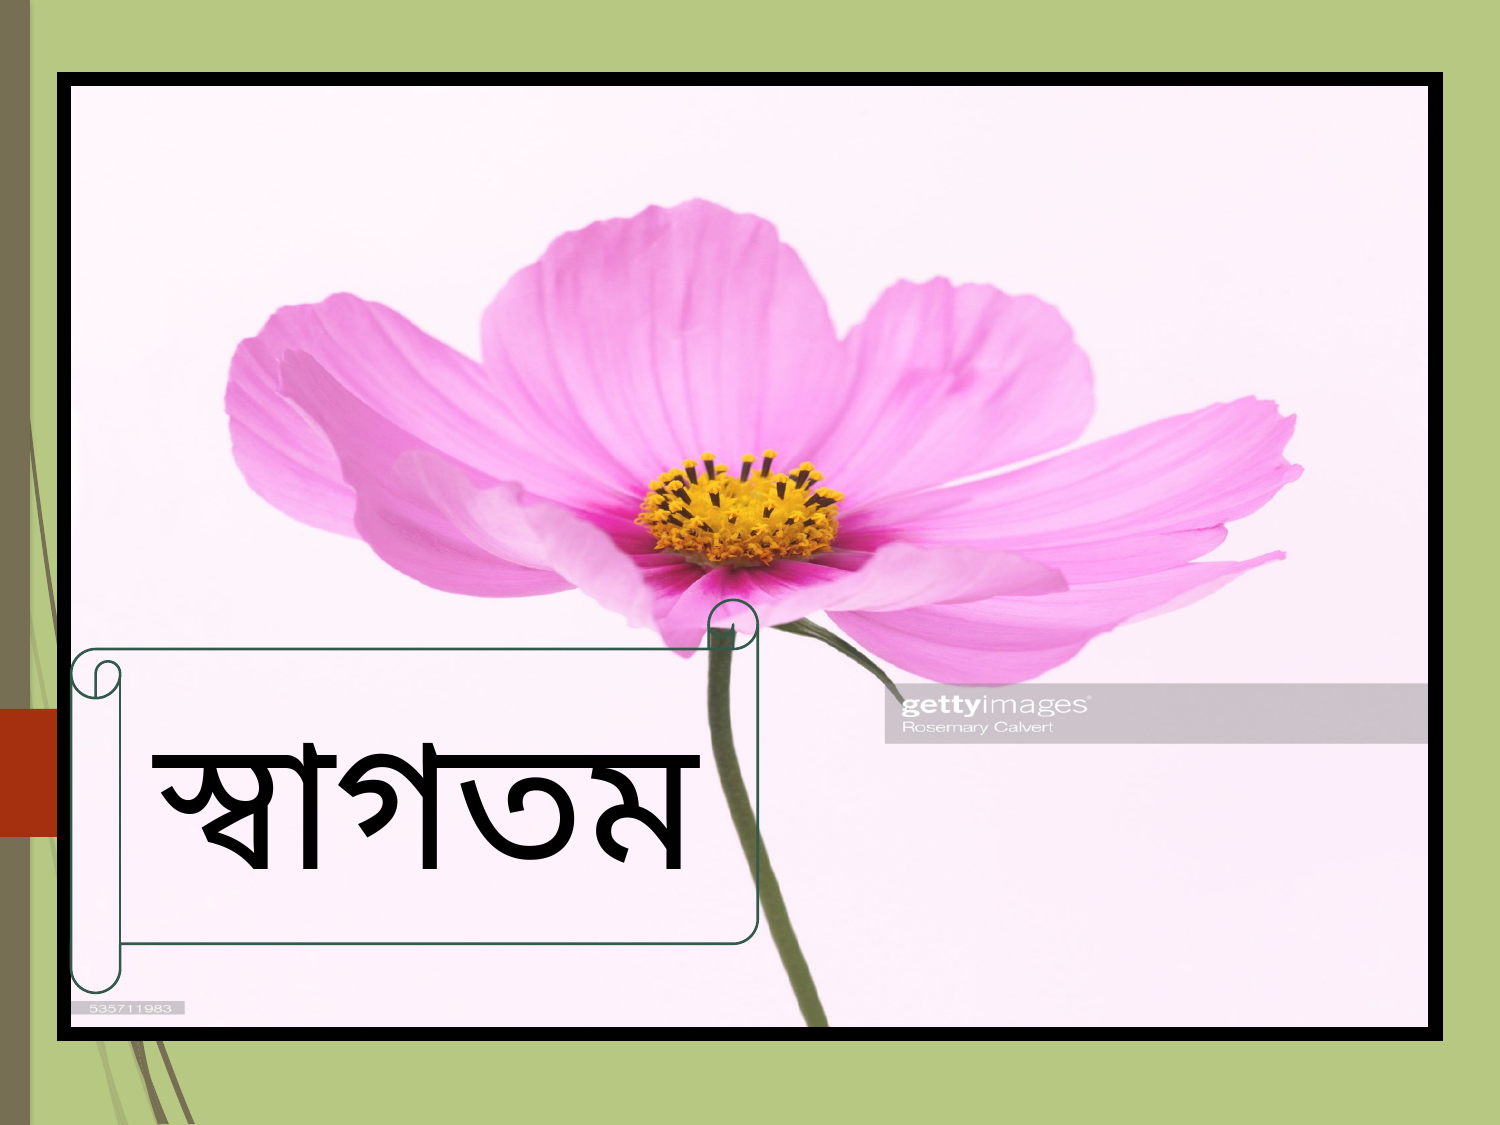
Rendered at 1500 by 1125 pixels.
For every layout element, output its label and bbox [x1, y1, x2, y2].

picture [70, 86, 1429, 1027]
